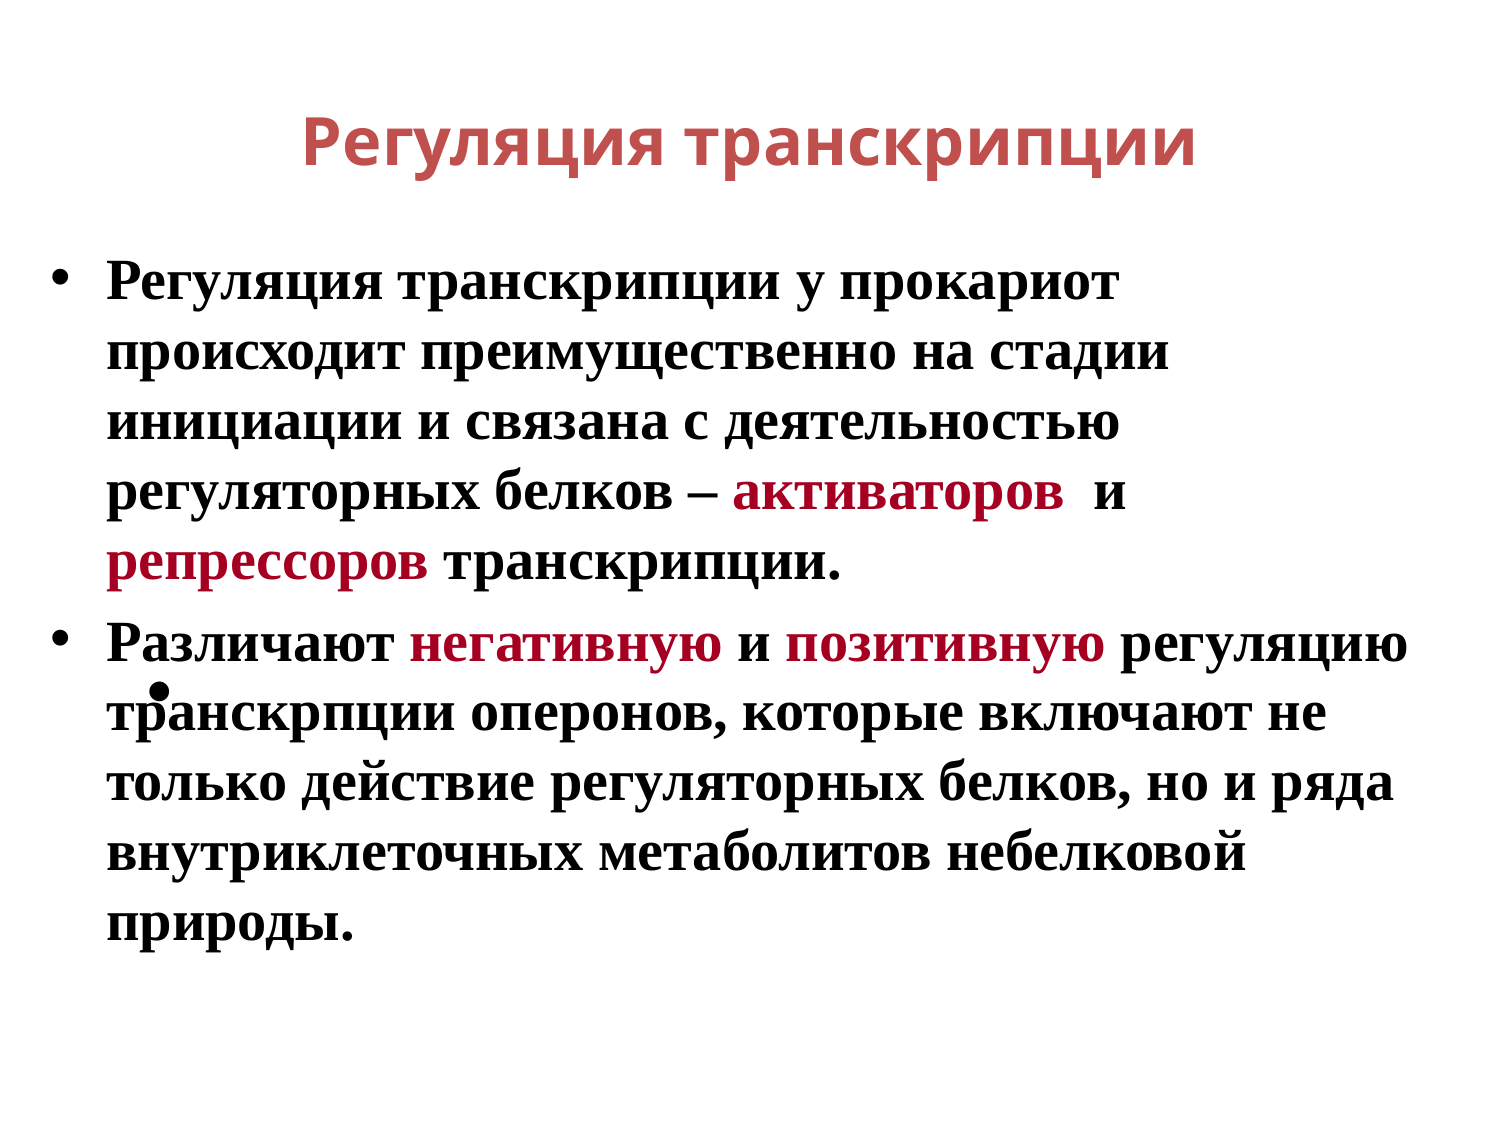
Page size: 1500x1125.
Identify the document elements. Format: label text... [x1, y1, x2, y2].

text_box Регуляция транскрипции [75, 45, 1425, 233]
text_box Регуляция транскрипции у прокариот происходит преимущественно на стадии инициации и связана с деятельностью регуляторных белков – активаторов и репрессоров транскрипции. Различают негативную и позитивную регуляцию транскрпции оперонов, которые включают не только действие регуляторных белков, но и ряда внутриклеточных метаболитов небелковой природы. [35, 234, 1425, 1005]
text_box [134, 656, 1413, 741]
